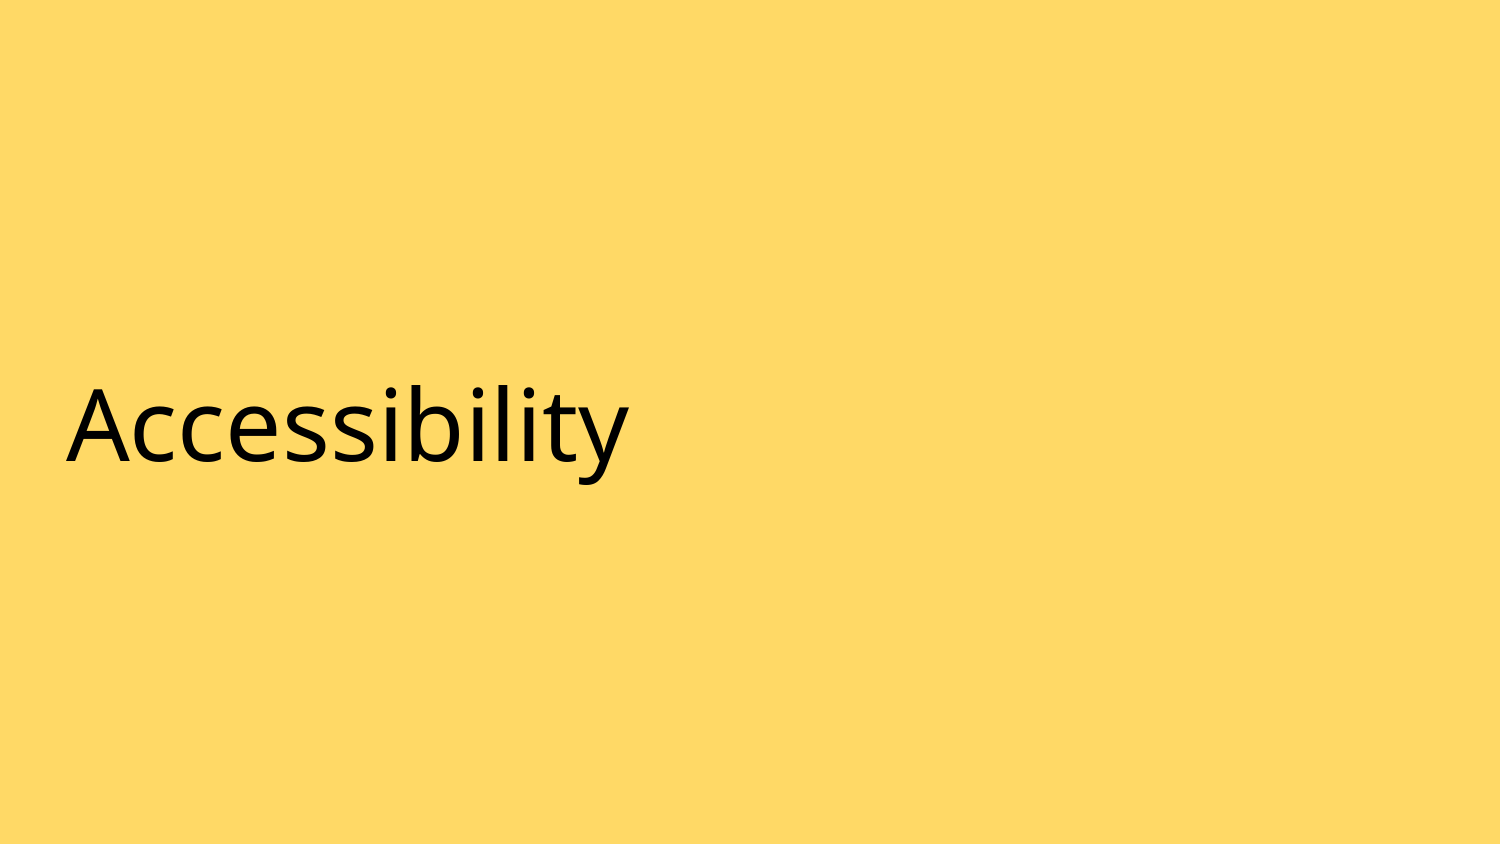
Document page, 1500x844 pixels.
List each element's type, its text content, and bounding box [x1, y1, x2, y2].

title Accessibility [51, 352, 1449, 491]
